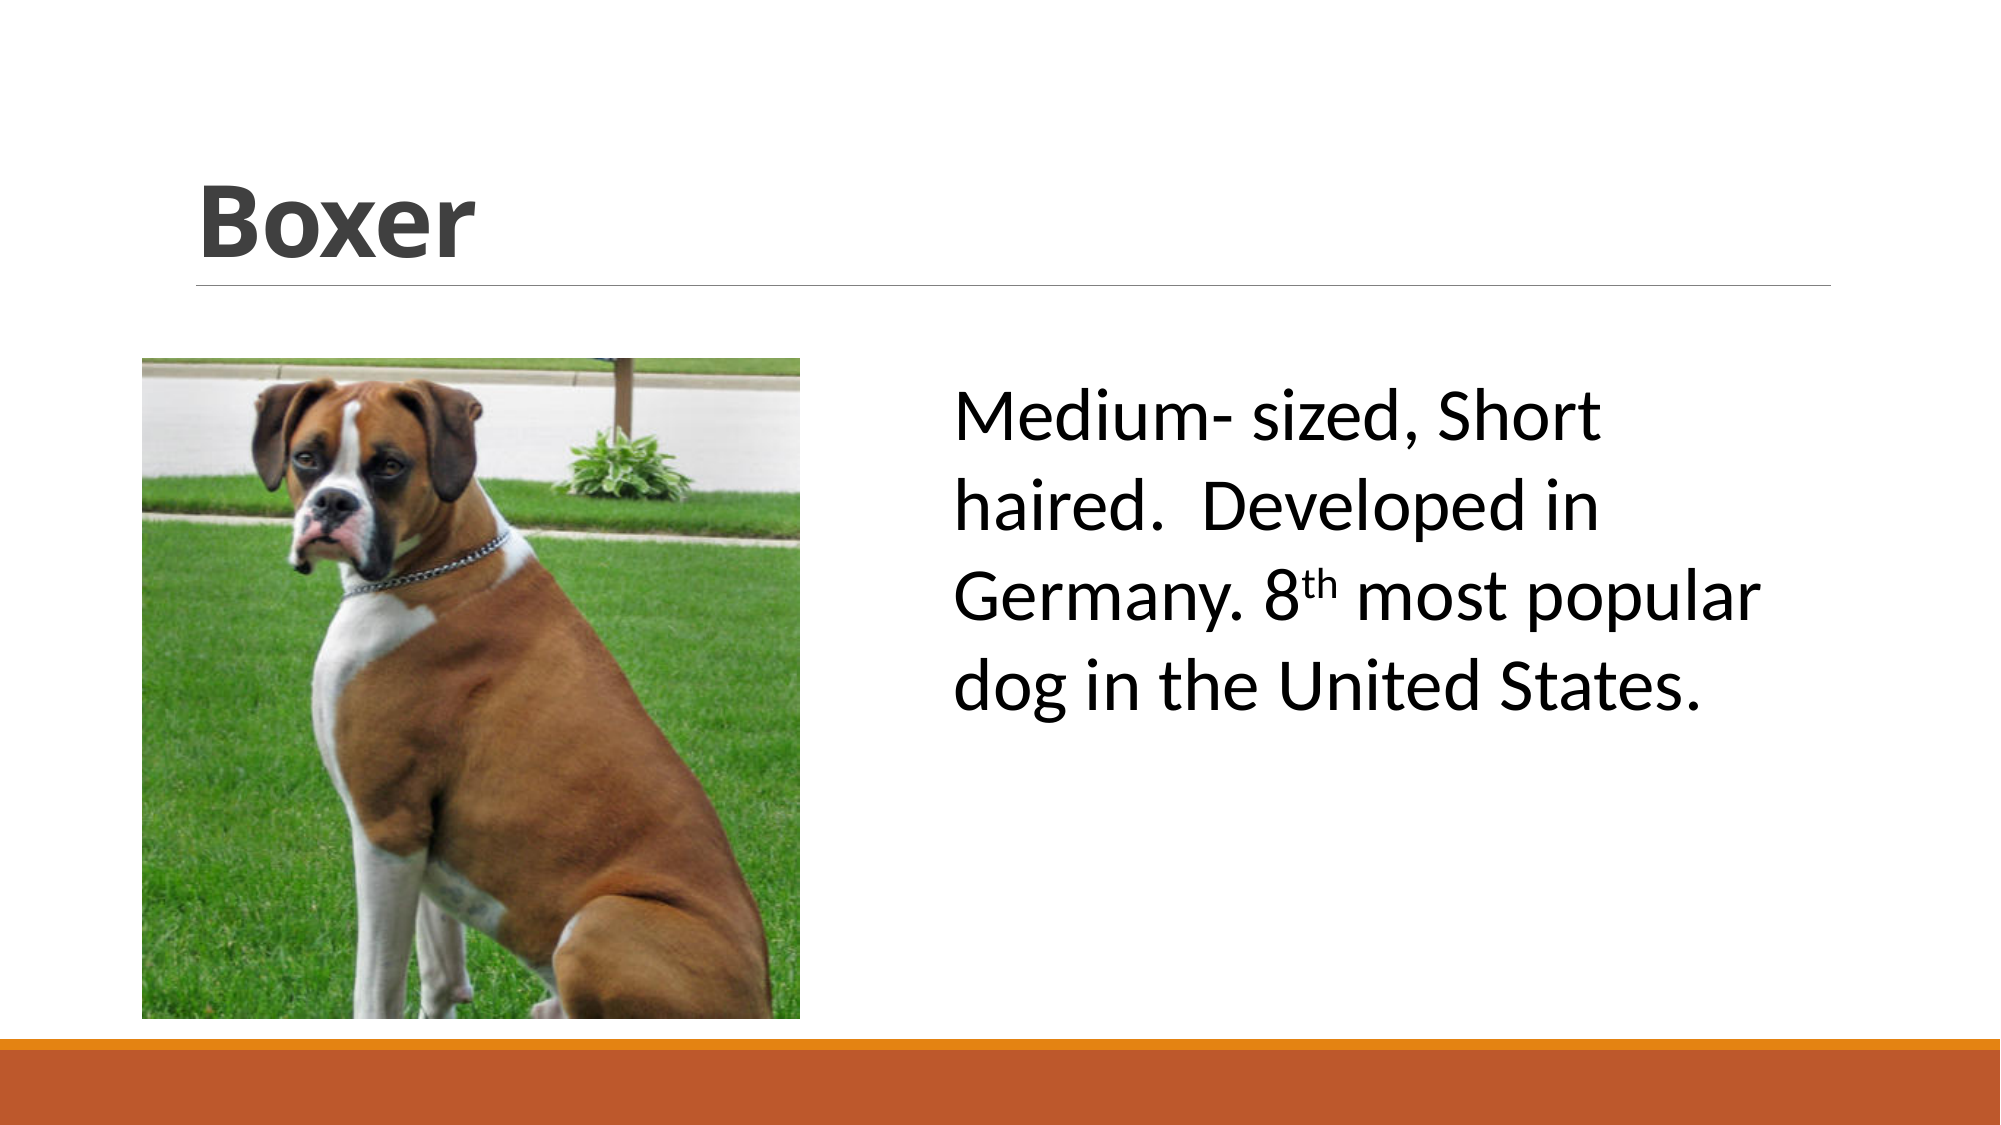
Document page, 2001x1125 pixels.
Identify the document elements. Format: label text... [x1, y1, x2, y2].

text_box Medium- sized, Short haired. Developed in Germany. 8th most popular dog in the United States. [938, 358, 1783, 734]
title Boxer [180, 47, 1830, 285]
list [142, 357, 801, 1019]
